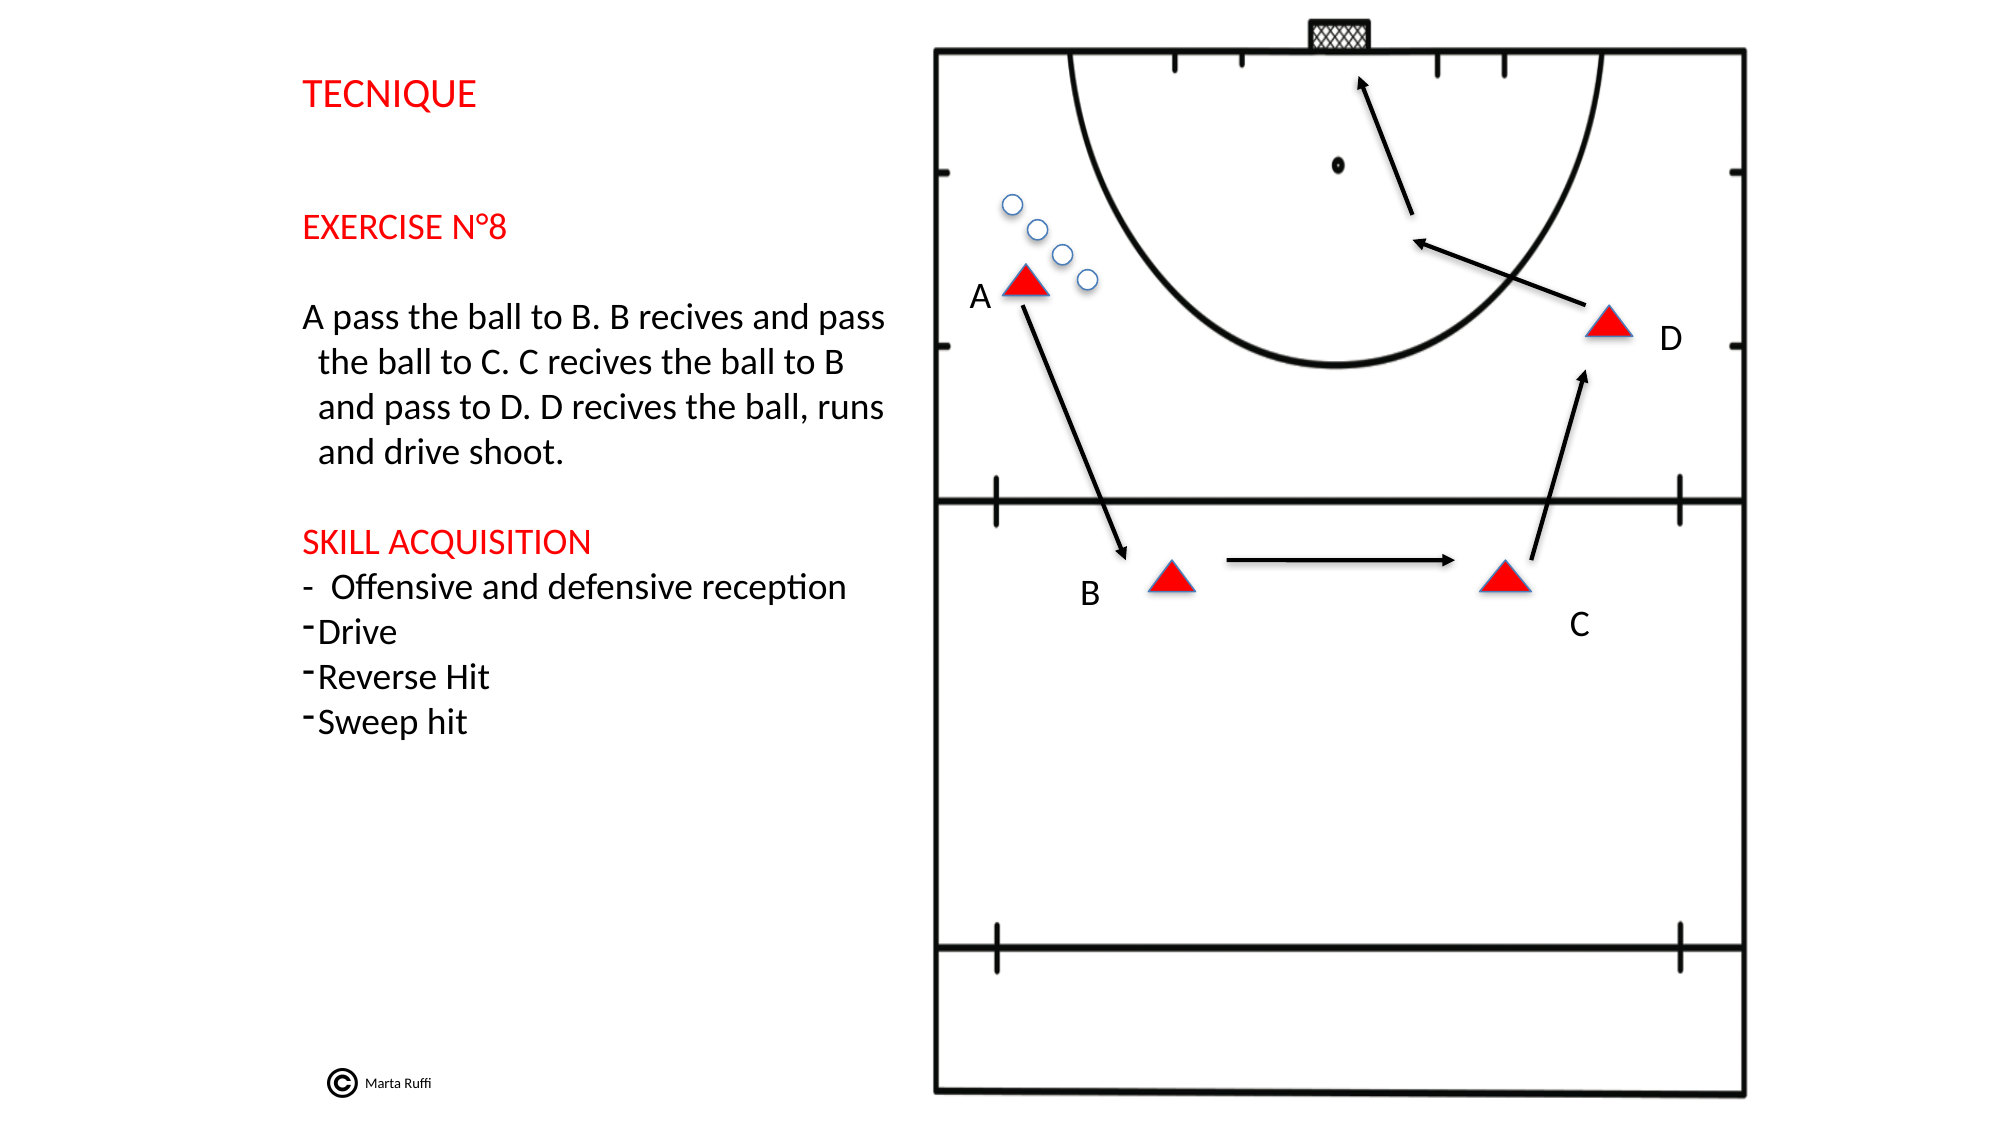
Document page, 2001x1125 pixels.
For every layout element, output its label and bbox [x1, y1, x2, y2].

text_box [294, 194, 908, 750]
picture [908, 0, 1775, 1125]
text_box [327, 1066, 440, 1100]
text_box [294, 58, 864, 123]
